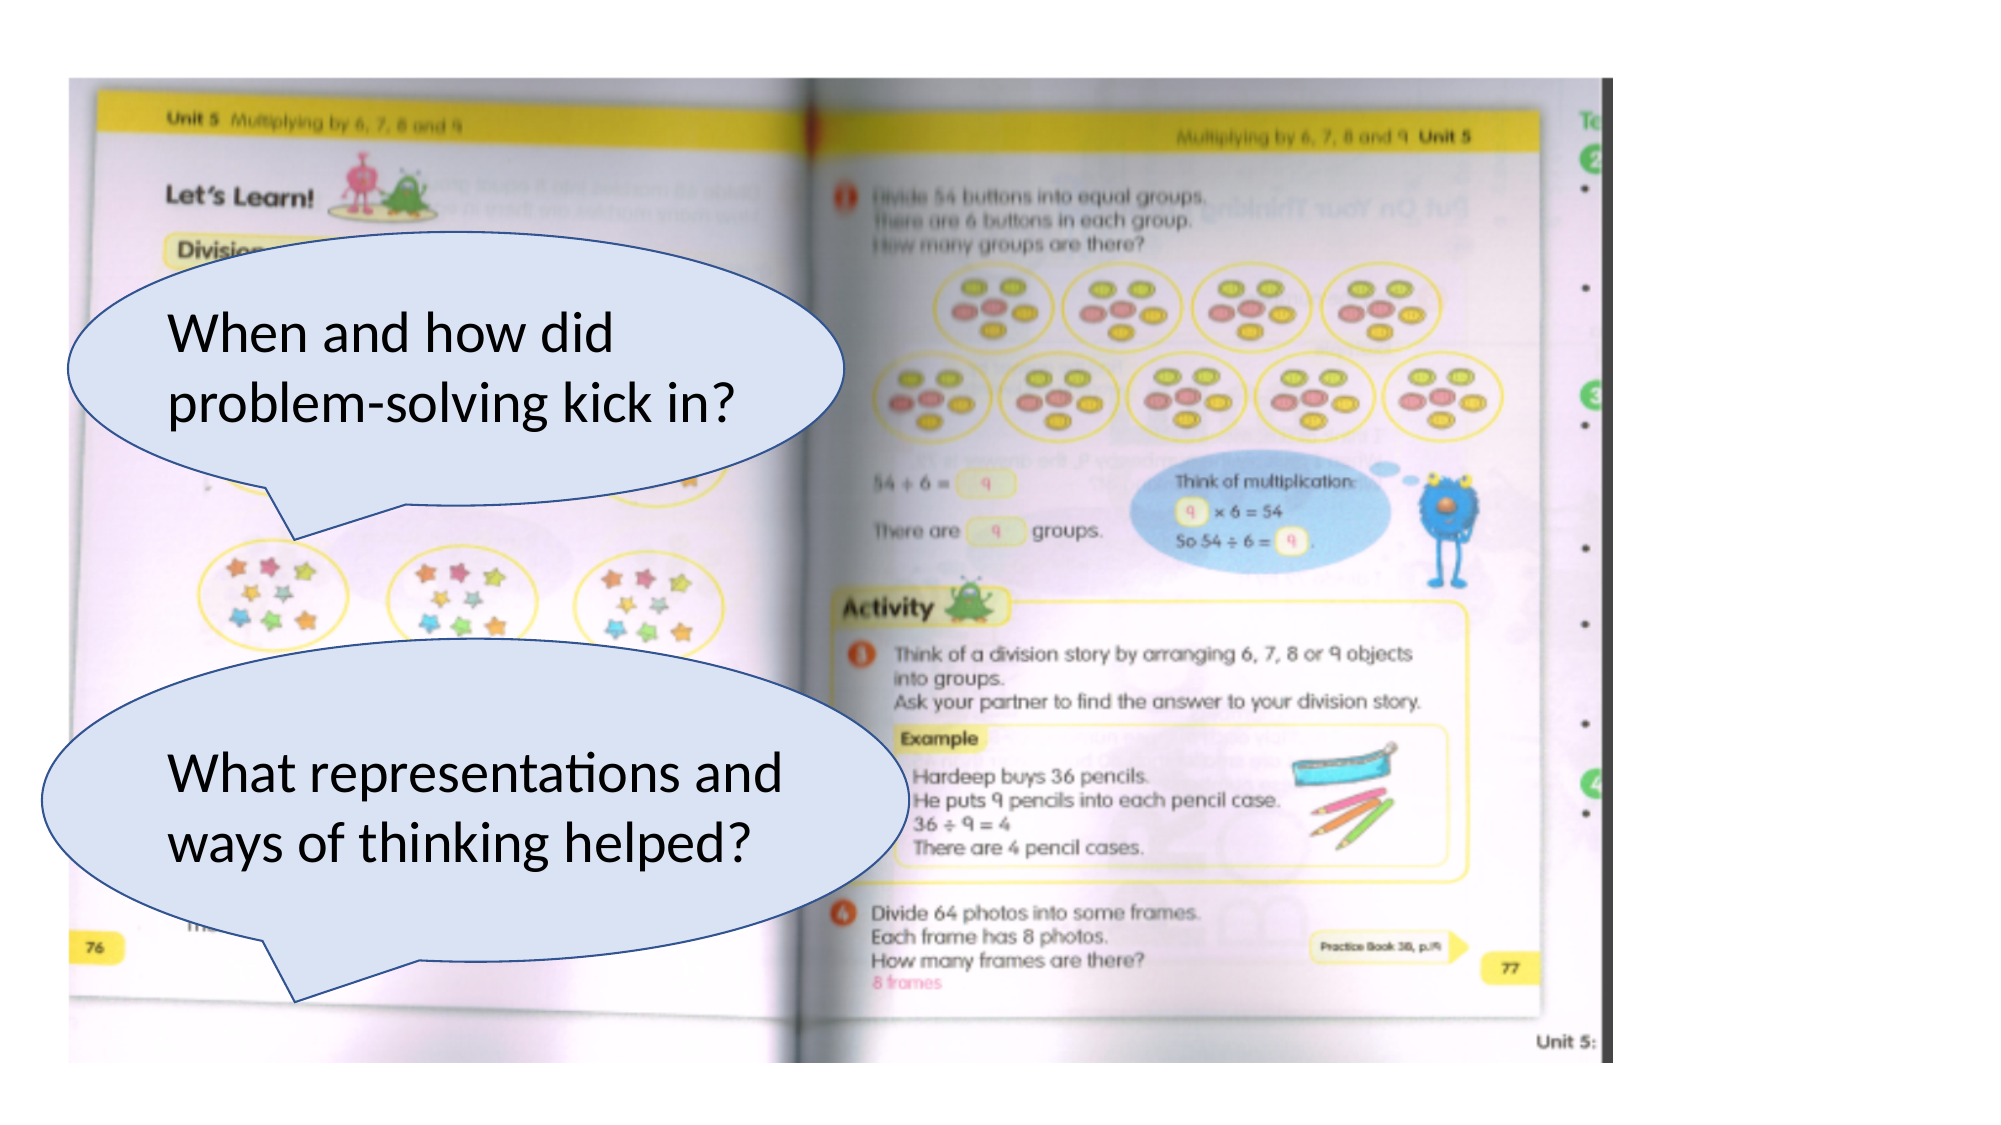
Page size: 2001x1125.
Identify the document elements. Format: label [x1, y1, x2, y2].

text_box [41, 231, 910, 962]
picture [70, 0, 1613, 1125]
